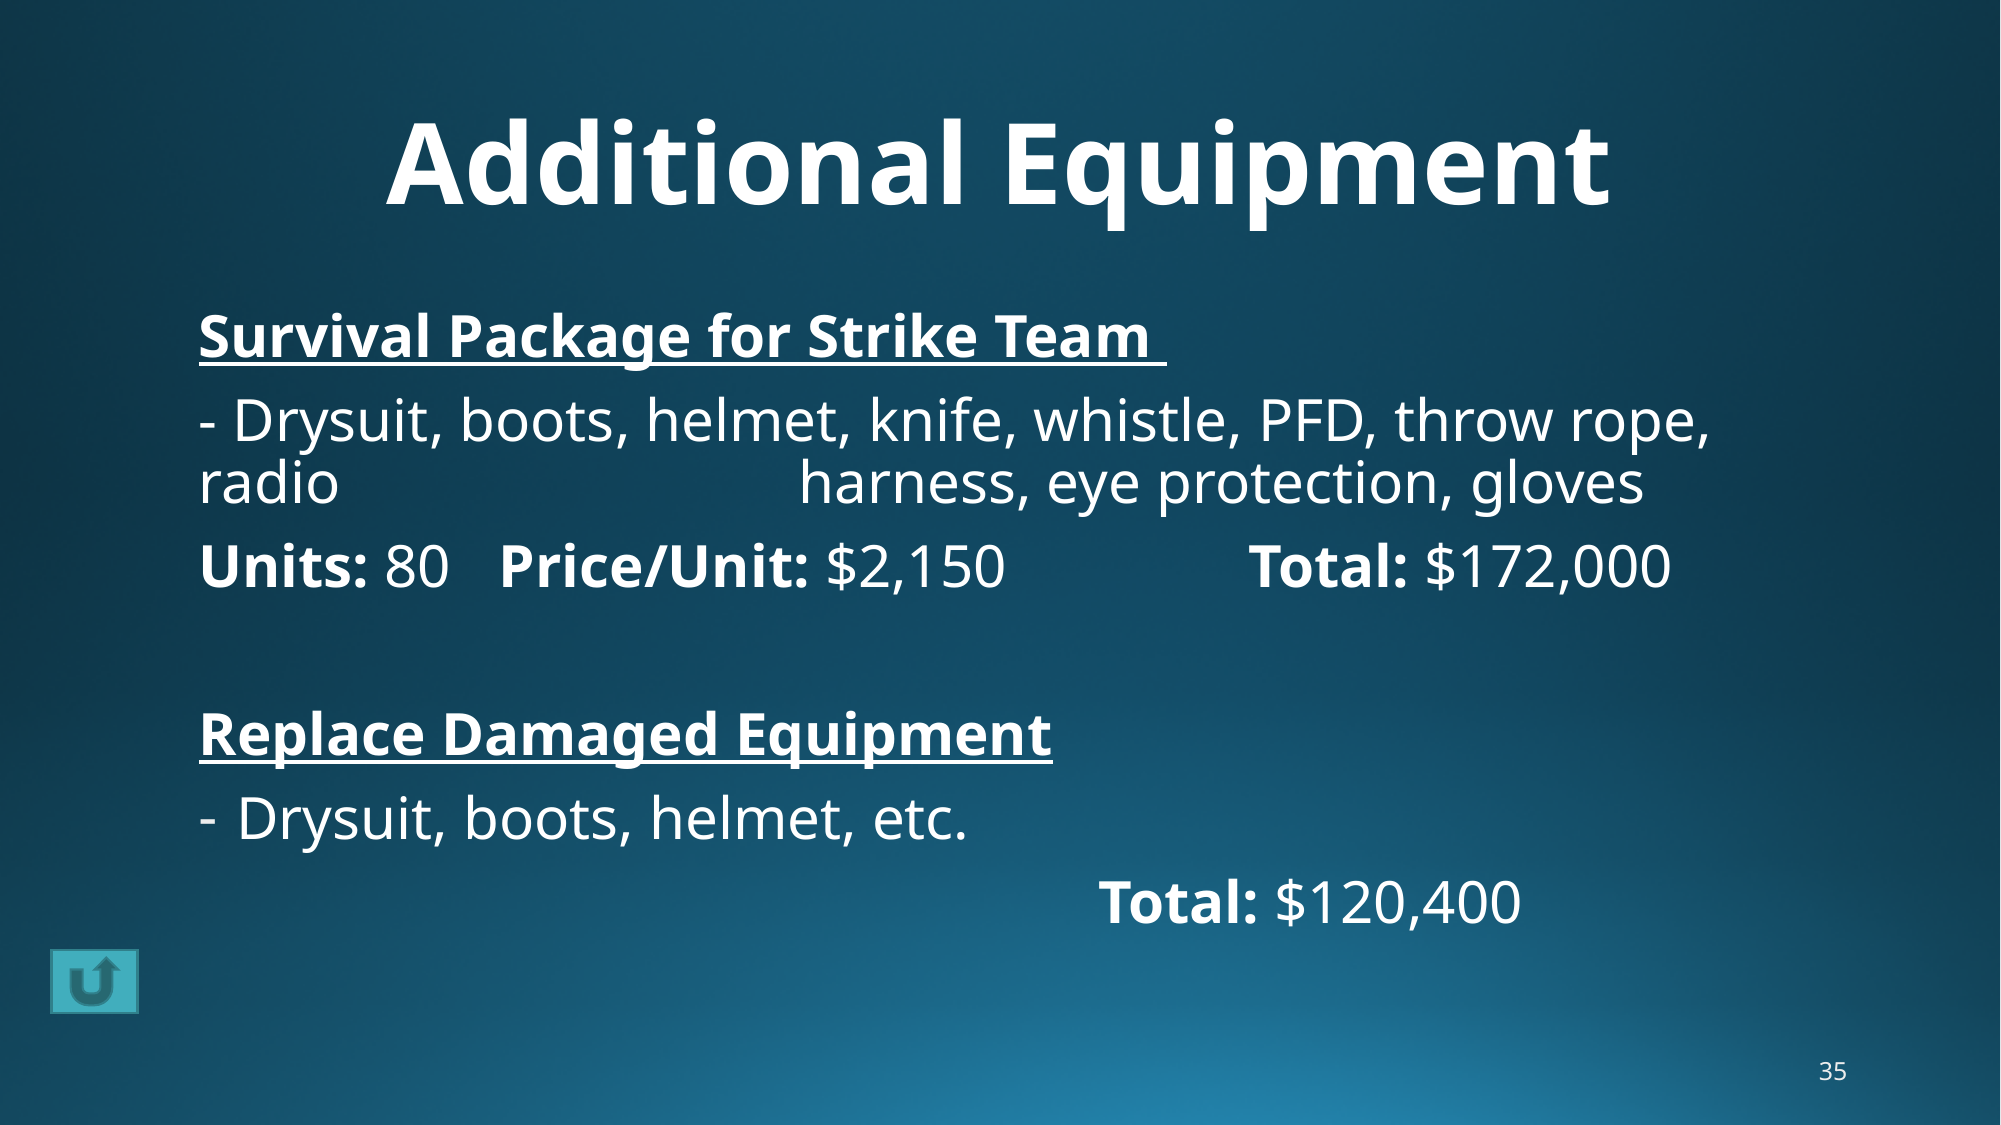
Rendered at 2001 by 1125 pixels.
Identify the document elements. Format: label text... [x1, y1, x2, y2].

text_box [50, 949, 139, 1014]
title Additional Equipment [137, 59, 1863, 278]
picture [0, 0, 2001, 1125]
slide_number 35 [1412, 1042, 1863, 1103]
list Survival Package for Strike Team - Drysuit, boots, helmet, knife, whistle, PFD, throw rope, radio harness, eye protection, gloves Units: 80 Price/Unit: $2,150 Total: $172,000 Replace Damaged Equipment Drysuit, boots, helmet, etc. Total: $120,400 [183, 299, 1863, 1014]
